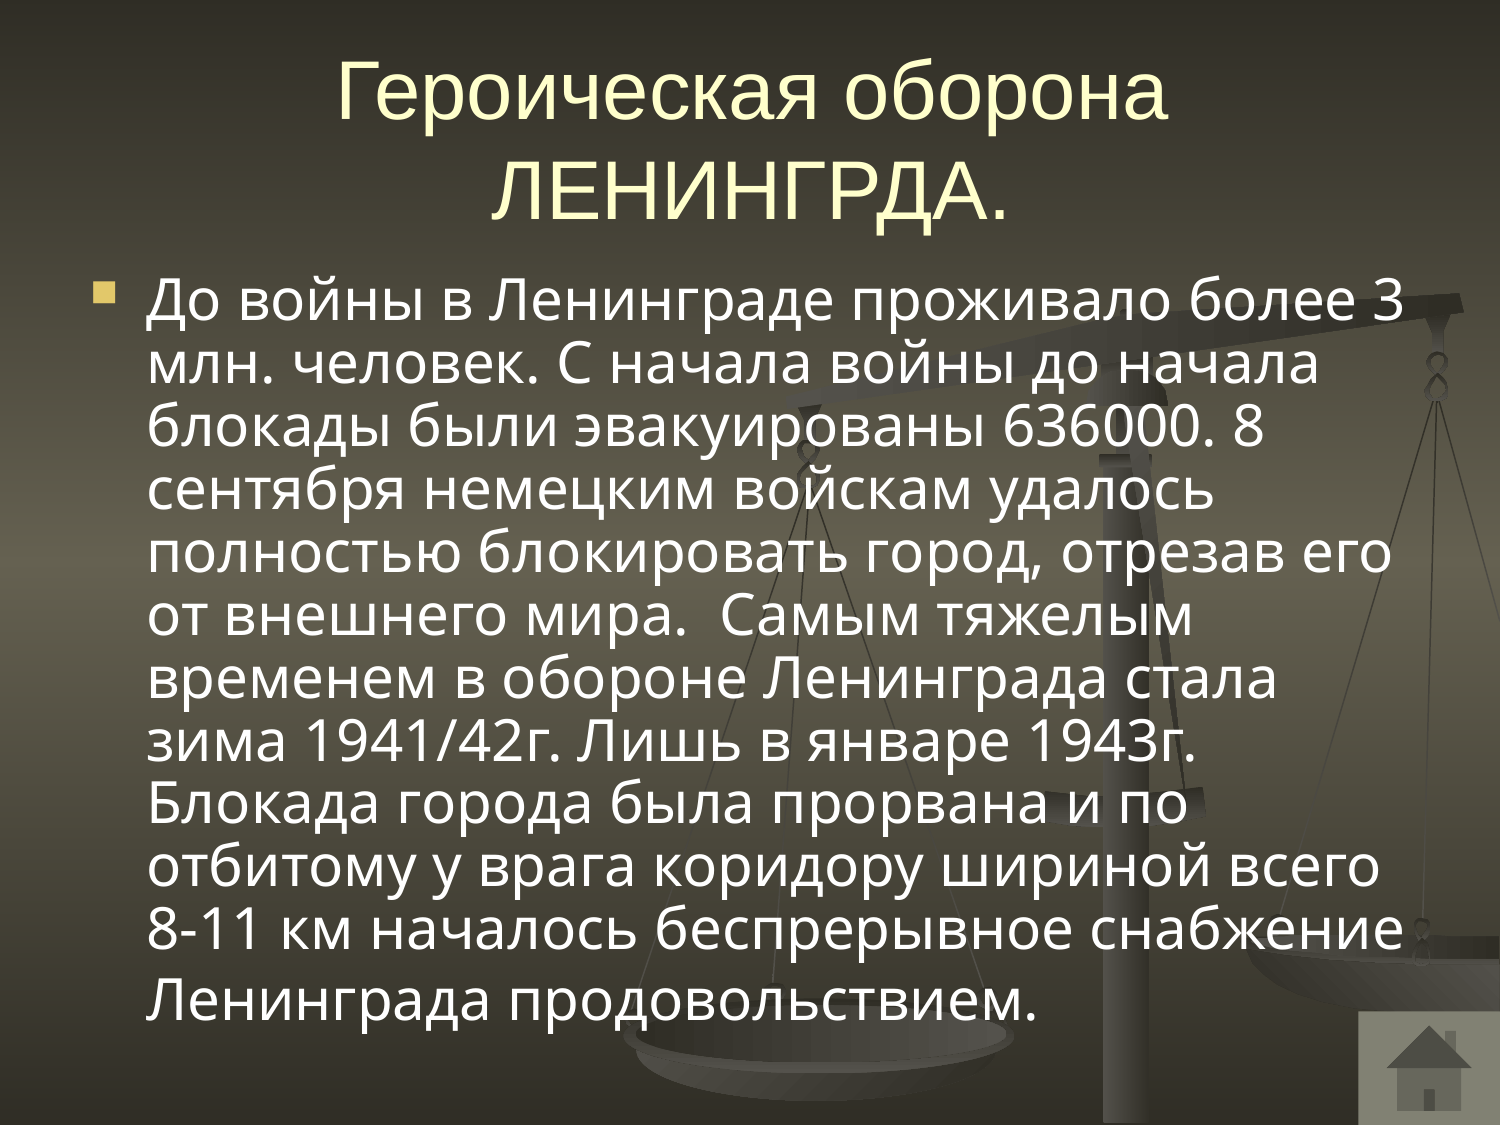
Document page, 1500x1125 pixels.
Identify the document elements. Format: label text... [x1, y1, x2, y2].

title Героическая оборона ЛЕНИНГРДА. [76, 42, 1428, 231]
text_box [1358, 1011, 1500, 1125]
list До войны в Ленинграде проживало более 3 млн. человек. С начала войны до начала блокады были эвакуированы 636000. 8 сентября немецким войскам удалось полностью блокировать город, отрезав его от внешнего мира. Самым тяжелым временем в обороне Ленинграда стала зима 1941/42г. Лишь в январе 1943г. Блокада города была прорвана и по отбитому у врага коридору шириной всего 8-11 км началось беспрерывное снабжение Ленинграда продовольствием. [74, 262, 1426, 1006]
